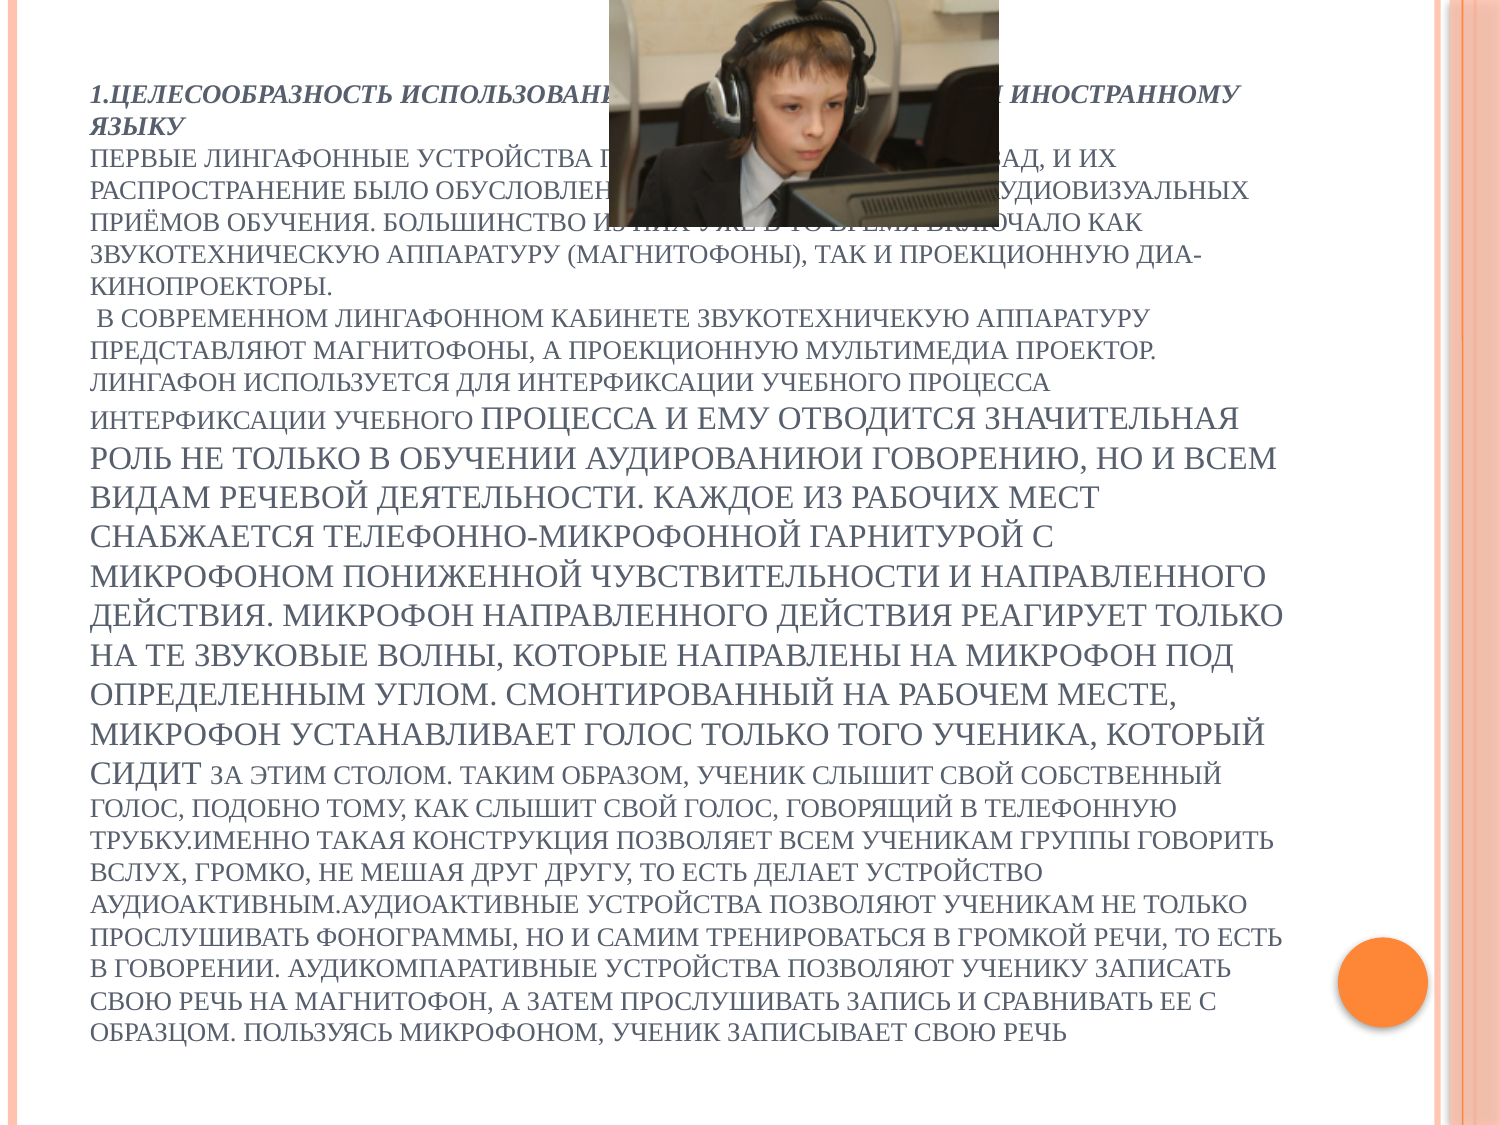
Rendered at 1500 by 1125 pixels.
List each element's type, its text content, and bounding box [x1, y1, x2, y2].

title 1.Целесообразность использования лингафона в обучении иностранному языку Первые лингафонные устройства появились более 40 лет назад, и их распространение было обусловлено ростом популярности аудиовизуальных приёмов обучения. Большинство из них уже в то время включало как звукотехническую аппаратуру (магнитофоны), так и проекционную диа-кинопроекторы. В современном лингафонном кабинете звукотехничекую аппаратуру представляют магнитофоны, а проекционную мультимедиа проектор. Лингафон используется для интерфиксации учебного процесса интерфиксации учебного процесса и ему отводится значительная роль не только в обучении аудированиюи говорению, но и всем видам речевой деятельности. Каждое из рабочих мест снабжается телефонно-микрофонной гарнитурой с микрофоном пониженной чувствительности и направленного действия. Микрофон направленного действия реагирует только на те звуковые волны, которые направлены на микрофон под определенным углом. Смонтированный на рабочем месте, микрофон устанавливает голос только того ученика, который сидит за этим столом. Таким образом, ученик слышит свой собственный голос, подобно тому, как слышит свой голос, говорящий в телефонную трубку.Именно такая конструкция позволяет всем ученикам группы говорить вслух, громко, не мешая друг другу, то есть делает устройство аудиоактивным.Аудиоактивные устройства позволяют ученикам не только прослушивать фонограммы, но и самим тренироваться в громкой речи, то есть в говорении. Аудикомпаративные устройства позволяют ученику записать свою речь на магнитофон, а затем прослушивать запись и сравнивать ее с образцом. Пользуясь микрофоном, ученик записывает свою речь [75, 45, 1300, 1055]
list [608, 0, 999, 227]
